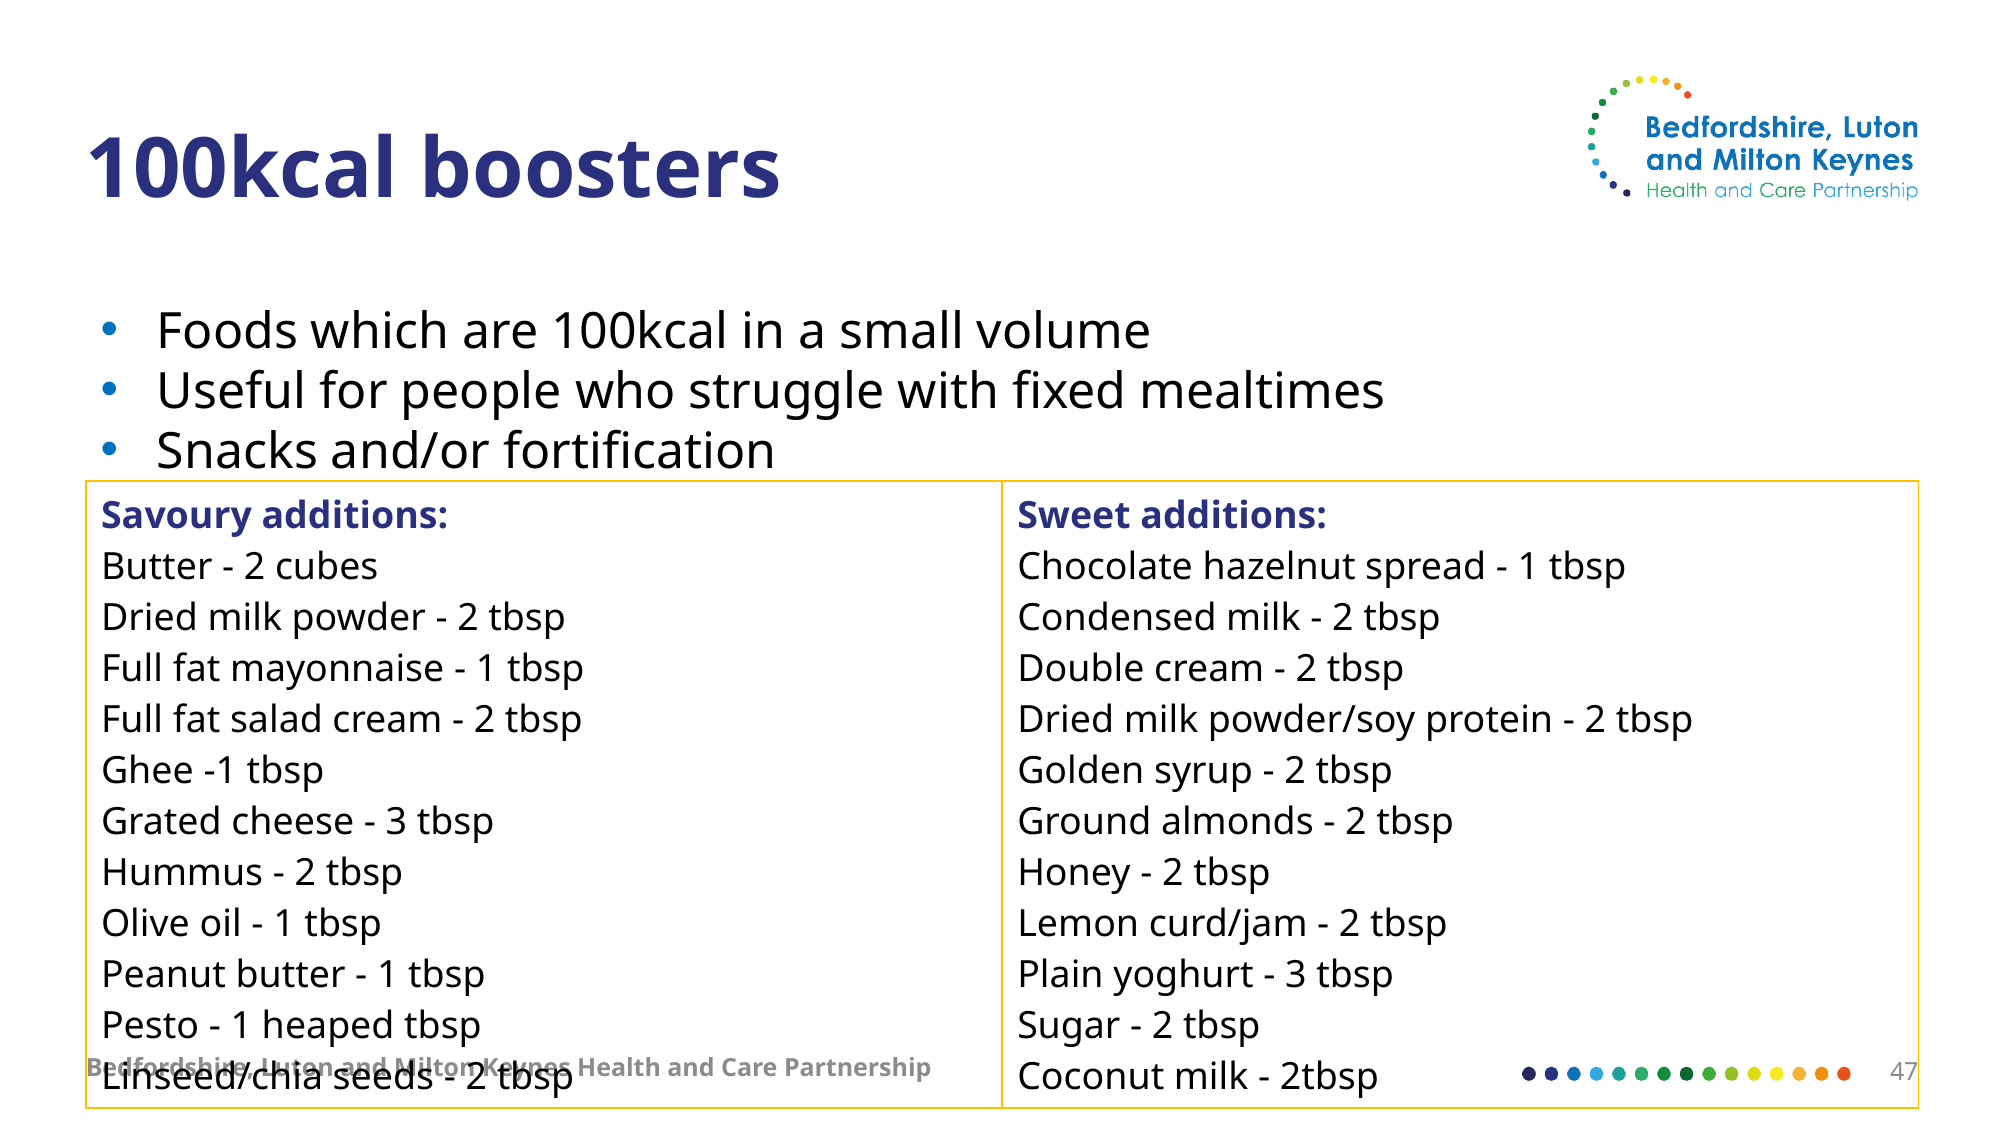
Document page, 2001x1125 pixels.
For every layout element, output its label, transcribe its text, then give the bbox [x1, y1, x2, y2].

picture [1587, 75, 1918, 201]
table_header Savoury additions: Butter - 2 cubes Dried milk powder - 2 tbsp Full fat mayonnaise - 1 tbsp Full fat salad cream - 2 tbsp Ghee -1 tbsp Grated cheese - 3 tbsp Hummus - 2 tbsp Olive oil - 1 tbsp Peanut butter - 1 tbsp Pesto - 1 heaped tbsp Linseed/chia seeds - 2 tbsp [87, 486, 1001, 1107]
text_box Foods which are 100kcal in a small volume Useful for people who struggle with fixed mealtimes Snacks and/or fortification [85, 290, 1452, 486]
title 100kcal boosters [85, 62, 1532, 266]
table_header Sweet additions: Chocolate hazelnut spread - 1 tbsp Condensed milk - 2 tbsp Double cream - 2 tbsp Dried milk powder/soy protein - 2 tbsp Golden syrup - 2 tbsp Ground almonds - 2 tbsp Honey - 2 tbsp Lemon curd/jam - 2 tbsp Plain yoghurt - 3 tbsp Sugar - 2 tbsp Coconut milk - 2tbsp [1003, 482, 1918, 1107]
